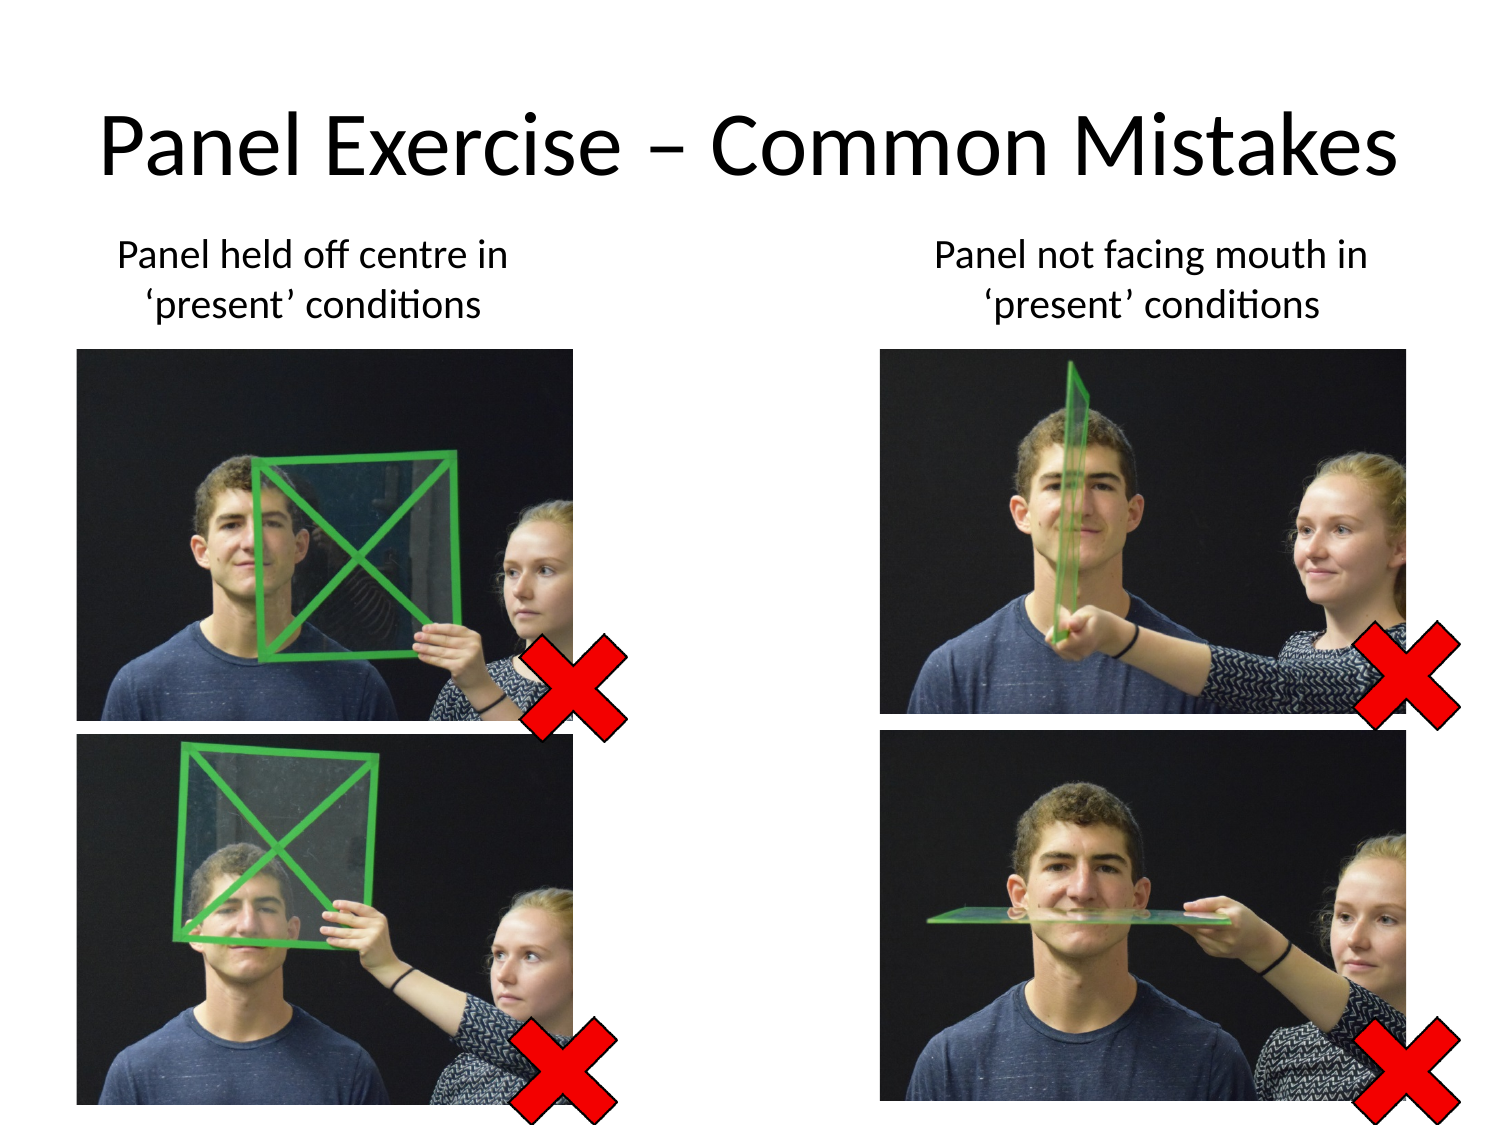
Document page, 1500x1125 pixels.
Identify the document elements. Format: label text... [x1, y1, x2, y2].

picture [879, 349, 1462, 1125]
text_box Panel not facing mouth in ‘present’ conditions [868, 219, 1436, 335]
text_box Panel held off centre in ‘present’ conditions [53, 219, 573, 335]
title Panel Exercise – Common Mistakes [75, 45, 1425, 233]
picture [76, 349, 628, 1125]
